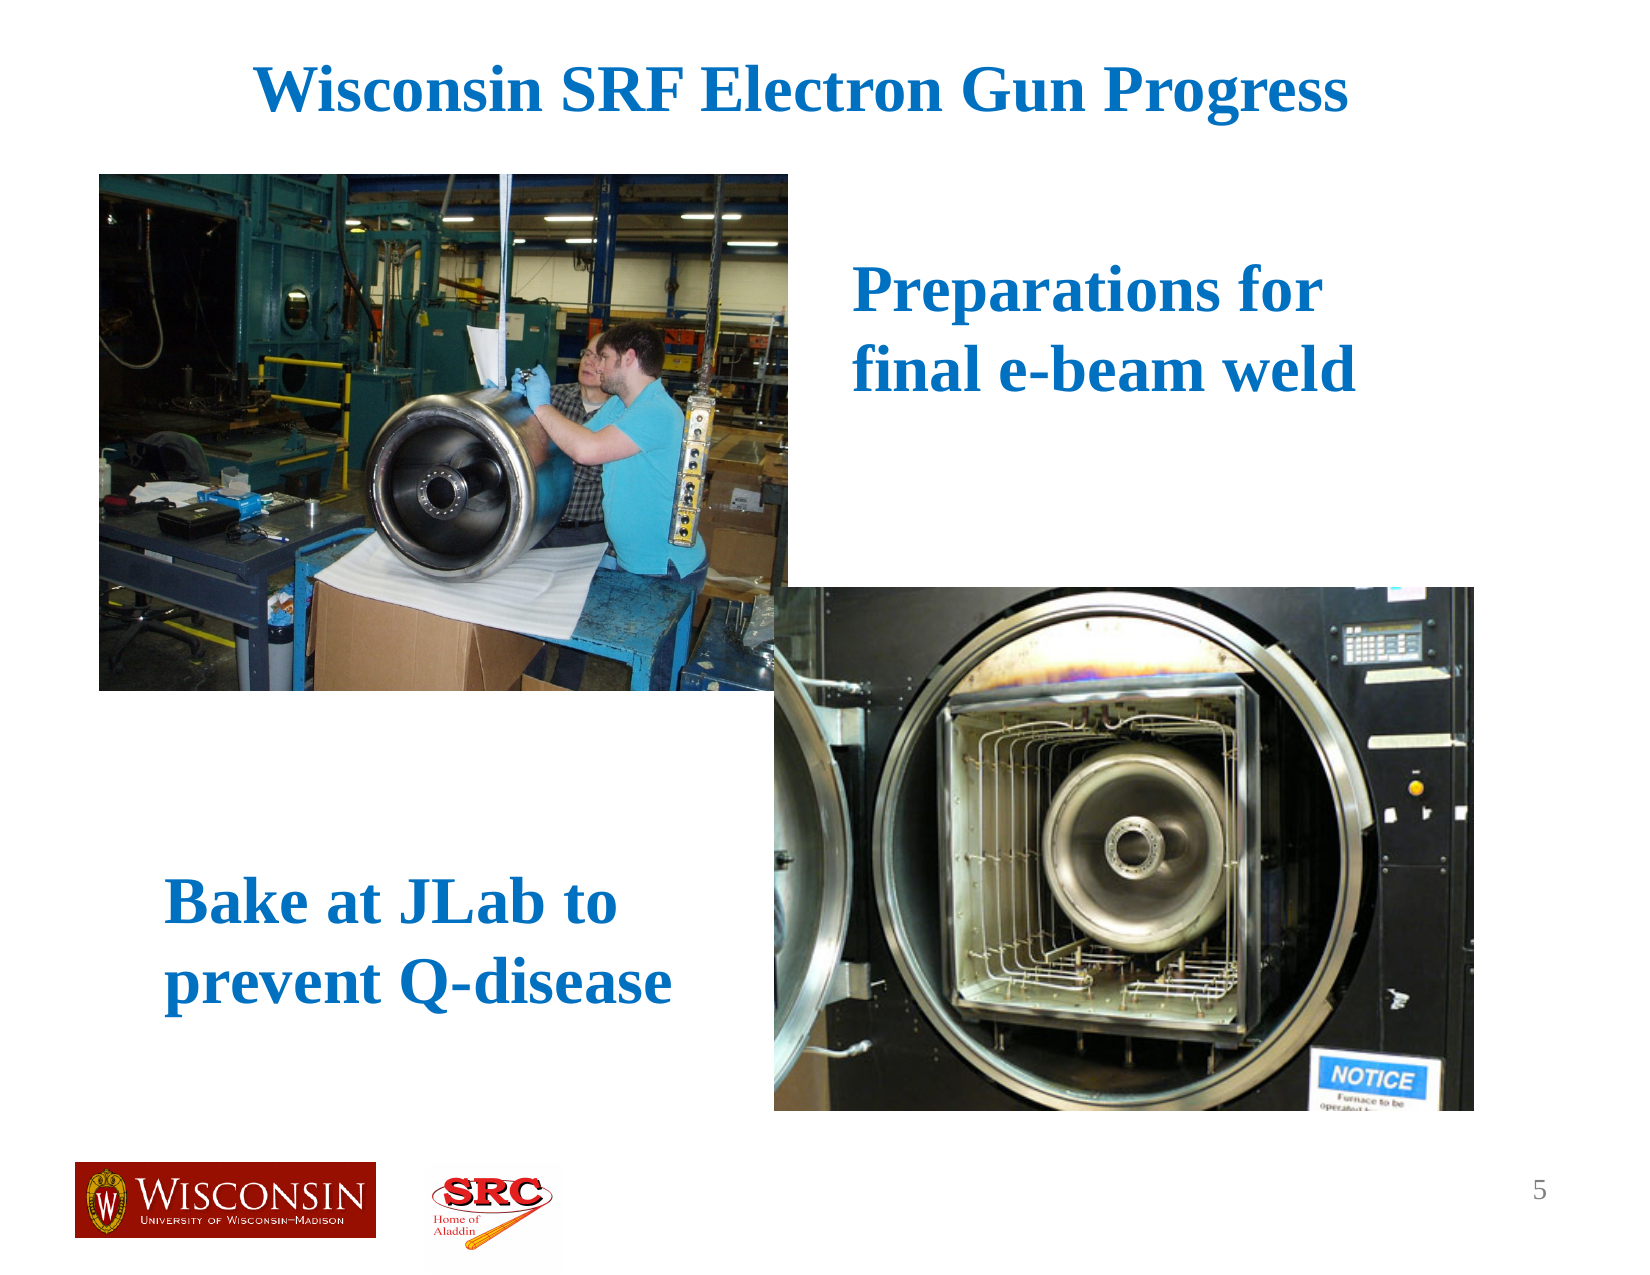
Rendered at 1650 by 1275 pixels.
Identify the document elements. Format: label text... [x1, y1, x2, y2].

text_box Bake at JLab to prevent Q-disease [149, 849, 738, 1025]
picture [75, 1162, 376, 1238]
picture [99, 174, 1474, 1112]
text_box Wisconsin SRF Electron Gun Progress [237, 37, 1513, 133]
text_box Preparations for final e-beam weld [837, 237, 1413, 413]
slide_number 5 [1211, 1161, 1564, 1251]
